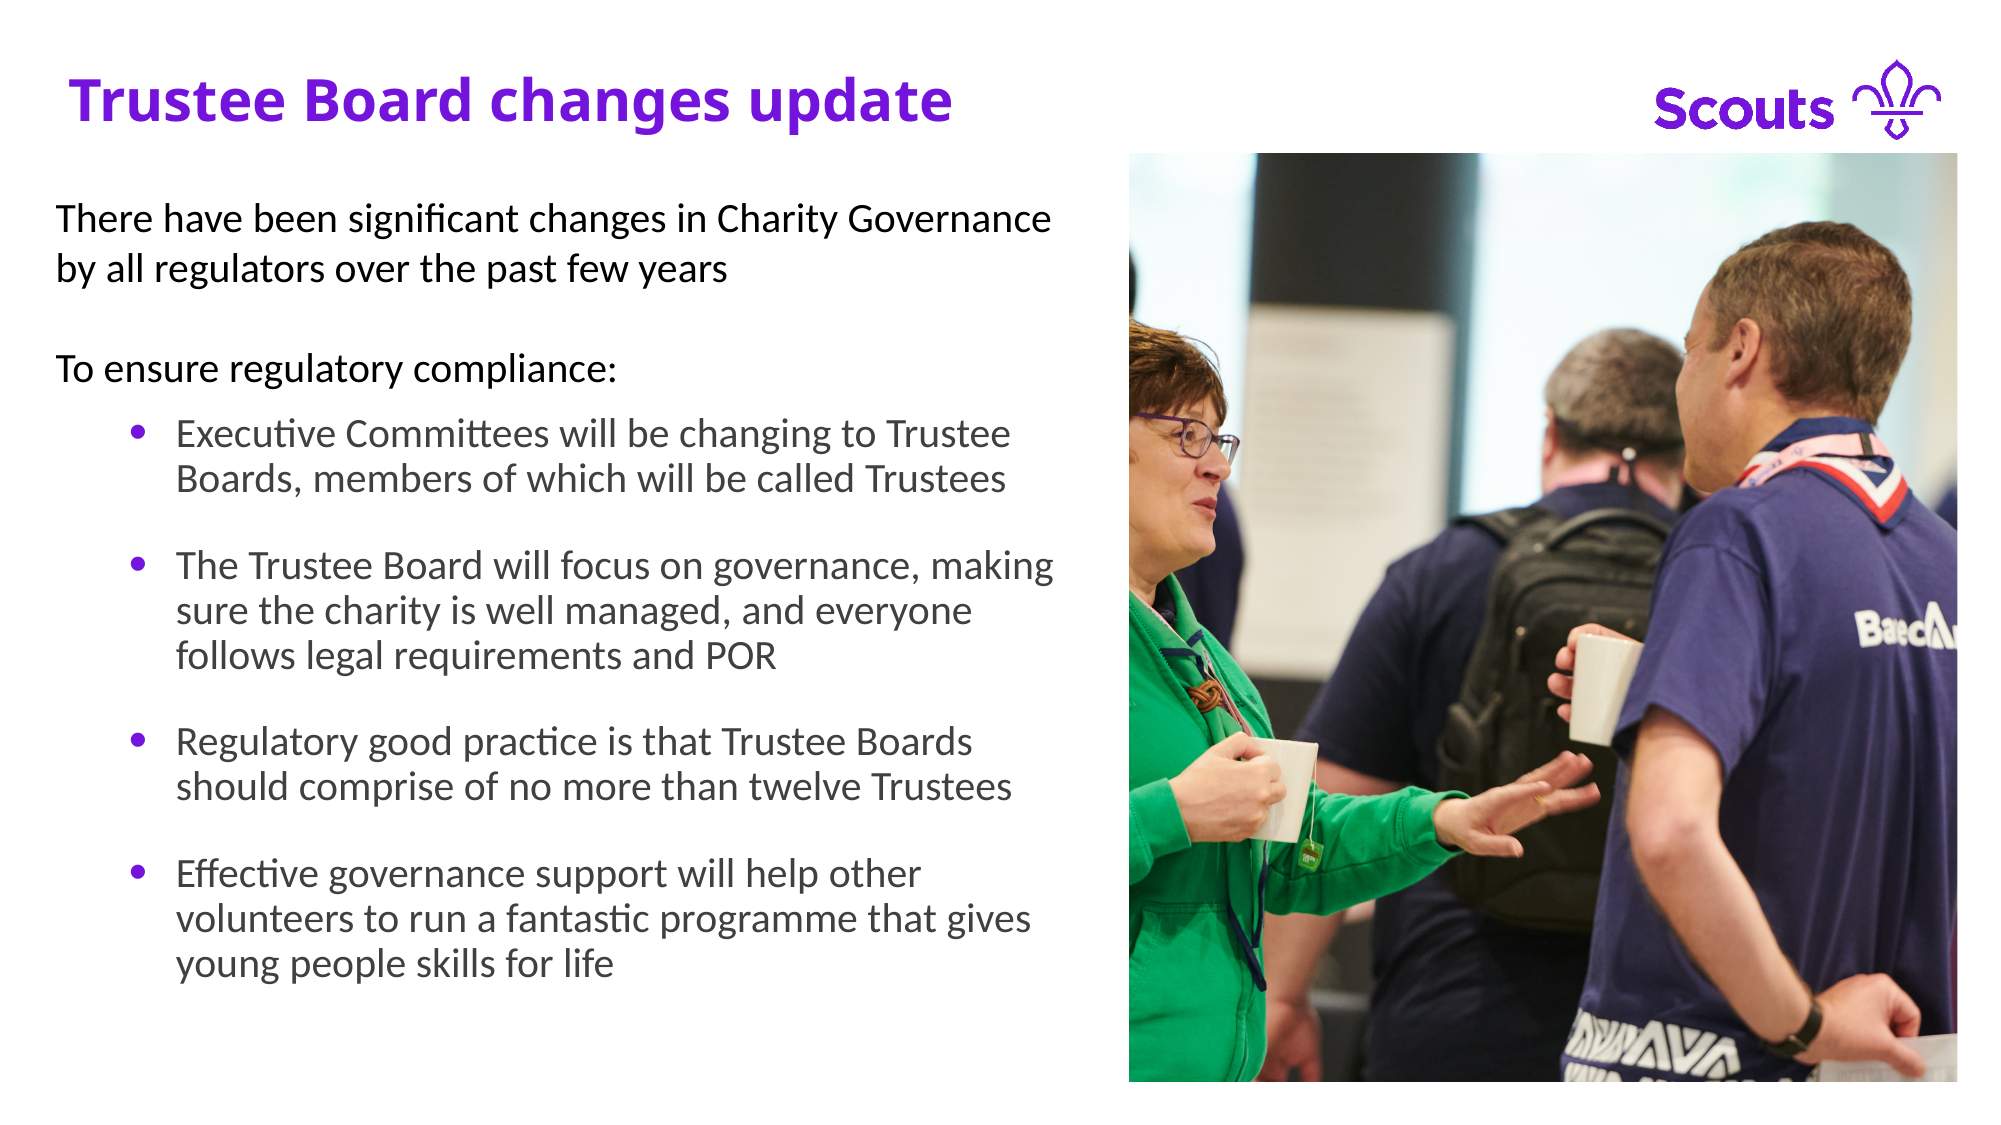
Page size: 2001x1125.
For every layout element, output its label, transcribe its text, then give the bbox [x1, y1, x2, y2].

text_box Trustee Board changes update [42, 56, 1534, 142]
picture [1654, 59, 1941, 140]
text_box There have been significant changes in Charity Governance by all regulators over the past few years To ensure regulatory compliance: Executive Committees will be changing to Trustee Boards, members of which will be called Trustees The Trustee Board will focus on governance, making sure the charity is well managed, and everyone follows legal requirements and POR Regulatory good practice is that Trustee Boards should comprise of no more than twelve Trustees Effective governance support will help other volunteers to run a fantastic programme that gives young people skills for life [42, 184, 1092, 993]
picture [1129, 153, 1958, 1082]
